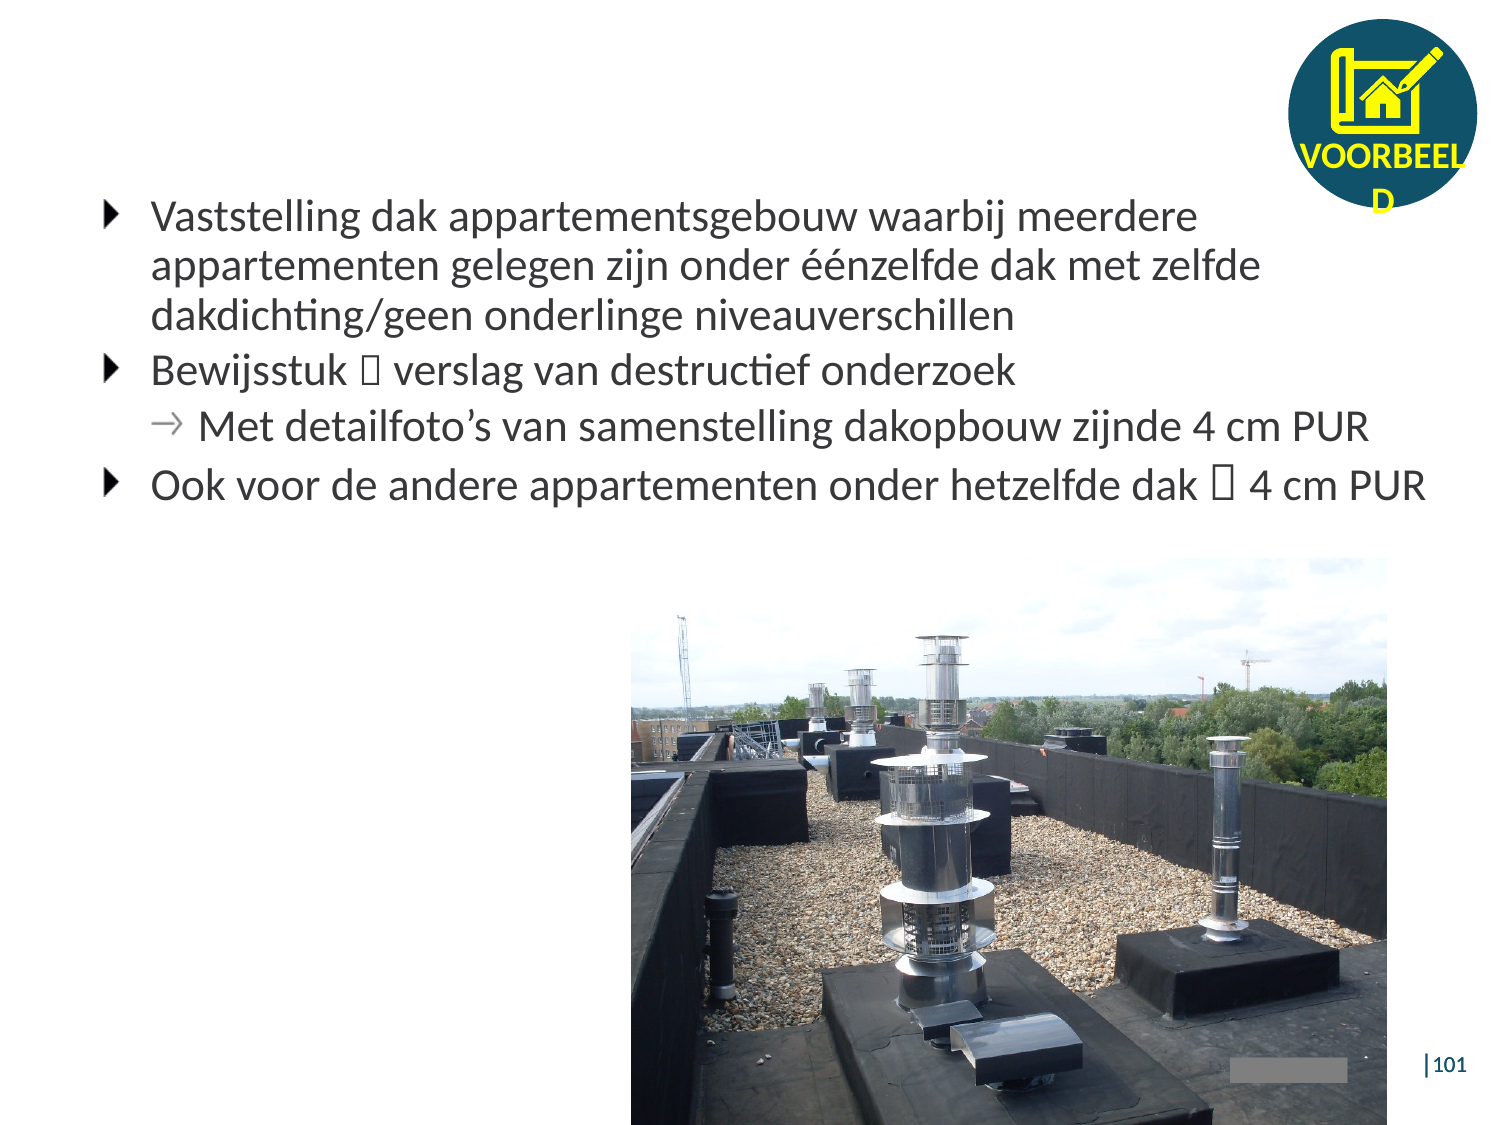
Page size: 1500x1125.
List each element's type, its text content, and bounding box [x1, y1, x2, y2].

text_box │101 [1391, 1042, 1483, 1103]
picture [103, 353, 145, 383]
list Vaststelling dak appartementsgebouw waarbij meerdere appartementen gelegen zijn onder éénzelfde dak met zelfde dakdichting/geen onderlinge niveauverschillen Bewijsstuk  verslag van destructief onderzoek Met detailfoto’s van samenstelling dakopbouw zijnde 4 cm PUR Ook voor de andere appartementen onder hetzelfde dak  4 cm PUR [88, 184, 1459, 882]
picture [103, 467, 145, 497]
picture [150, 412, 195, 436]
picture [103, 199, 145, 229]
picture [630, 558, 1387, 1125]
picture [1326, 31, 1445, 151]
